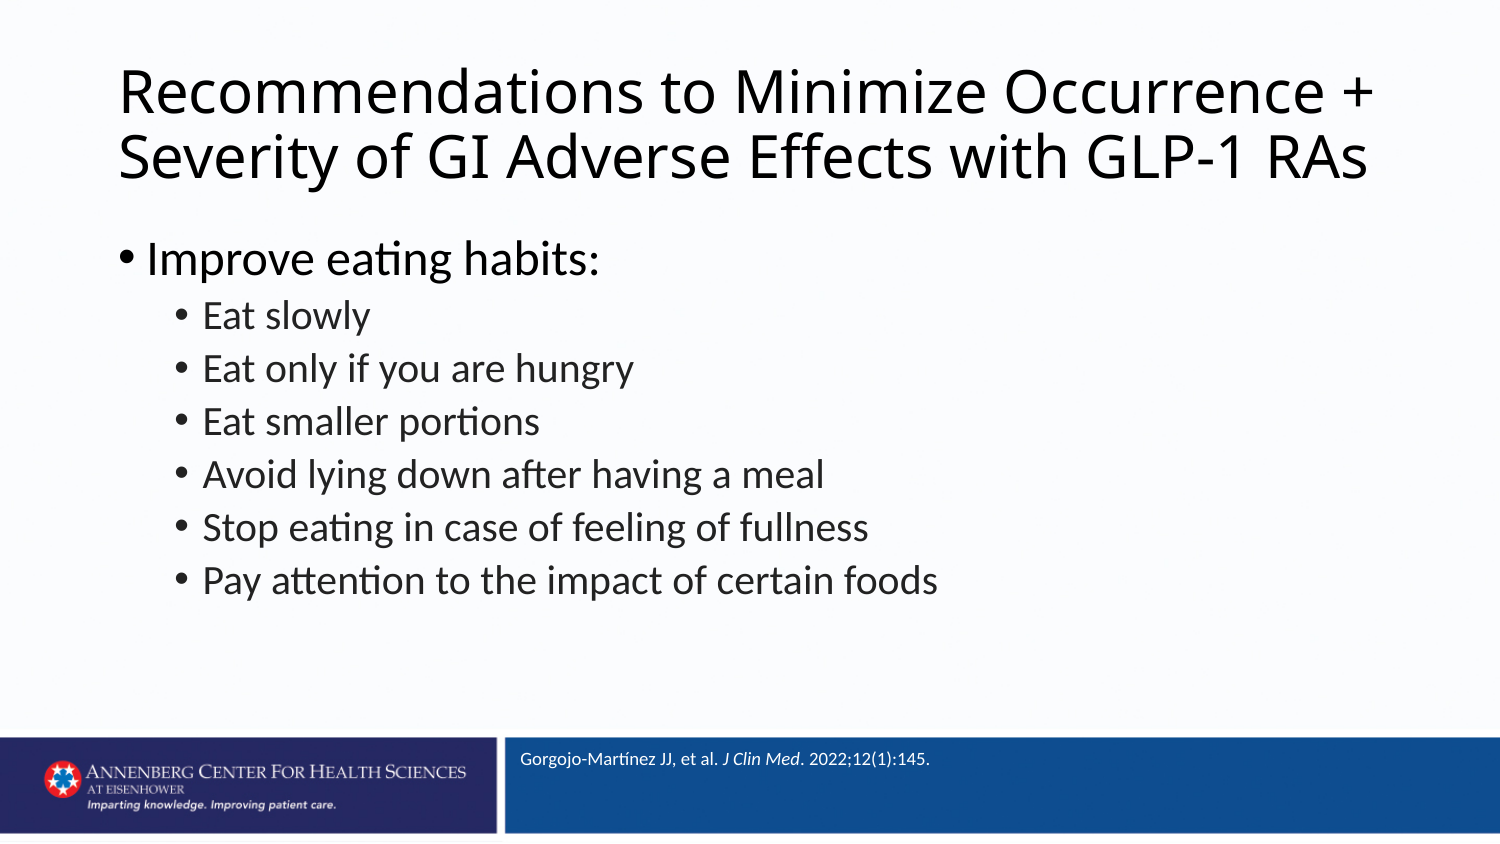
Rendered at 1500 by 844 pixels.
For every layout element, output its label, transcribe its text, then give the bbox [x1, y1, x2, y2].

text_box Gorgojo-Martínez JJ, et al. J Clin Med. 2022;12(1):145. [505, 739, 1487, 777]
title Recommendations to Minimize Occurrence + Severity of GI Adverse Effects with GLP-1 RAs [103, 44, 1397, 208]
list Improve eating habits: Eat slowly Eat only if you are hungry Eat smaller portions Avoid lying down after having a meal Stop eating in case of feeling of fullness Pay attention to the impact of certain foods [103, 224, 1397, 740]
picture [0, 0, 1500, 844]
